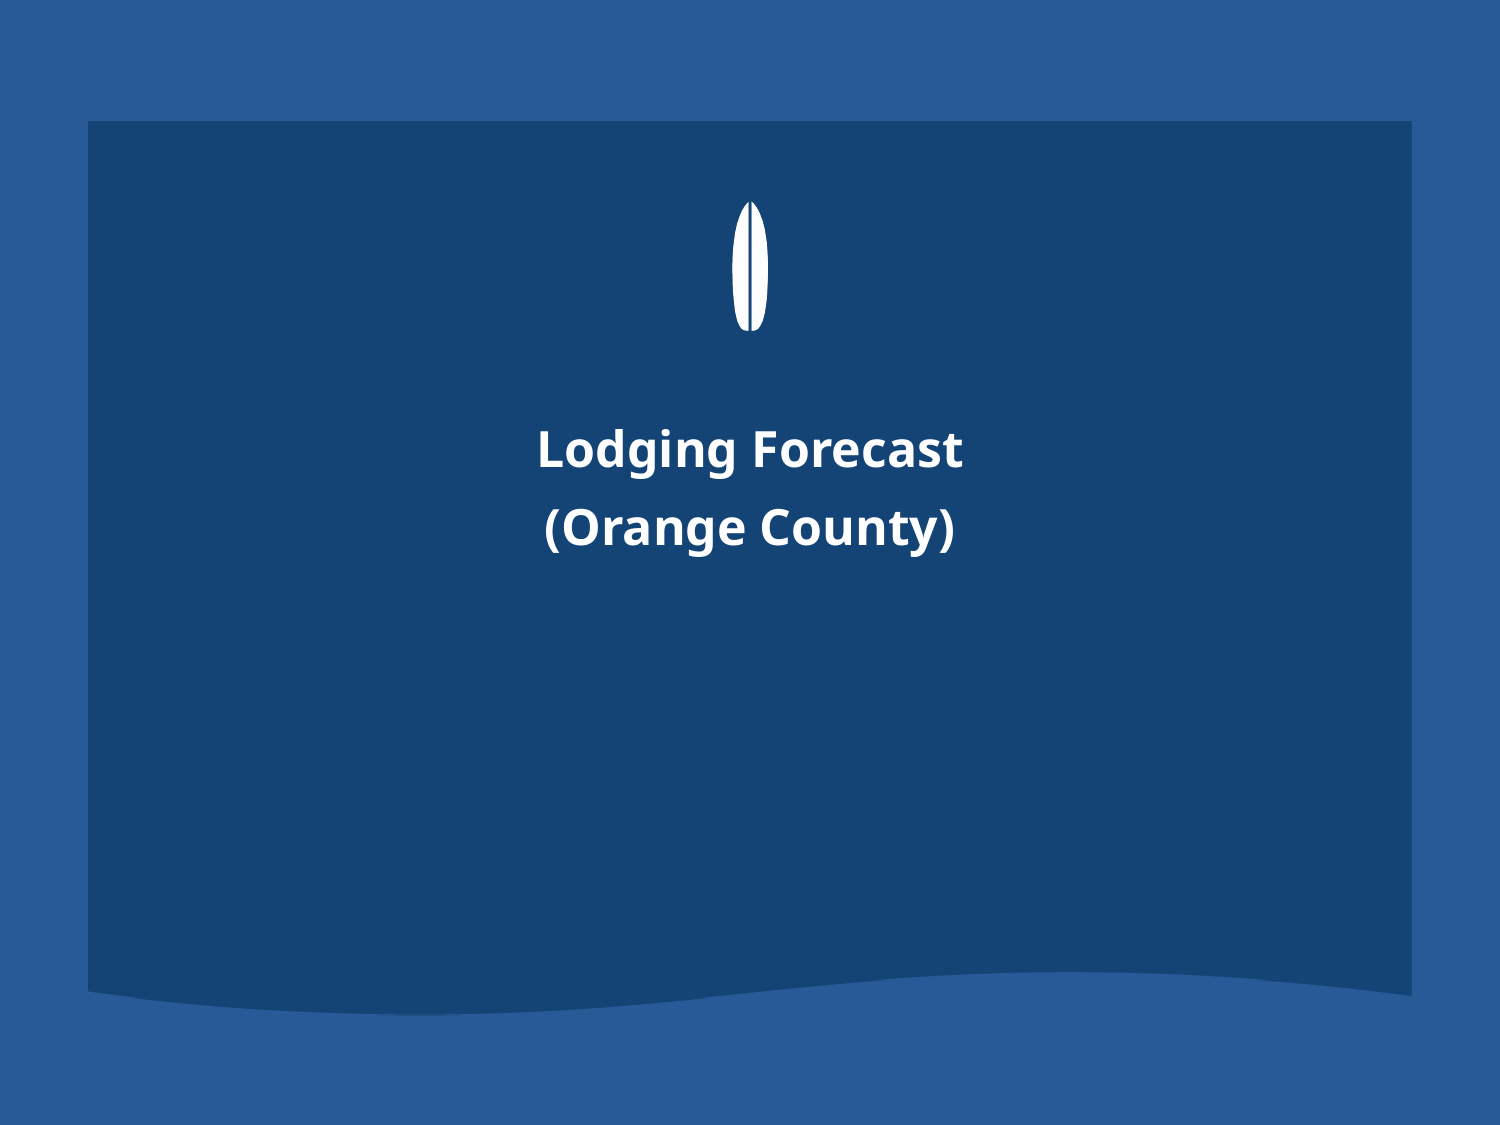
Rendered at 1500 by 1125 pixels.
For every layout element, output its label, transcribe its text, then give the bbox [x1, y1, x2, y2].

title Lodging Forecast (Orange County) [197, 391, 1303, 870]
picture [732, 201, 768, 331]
